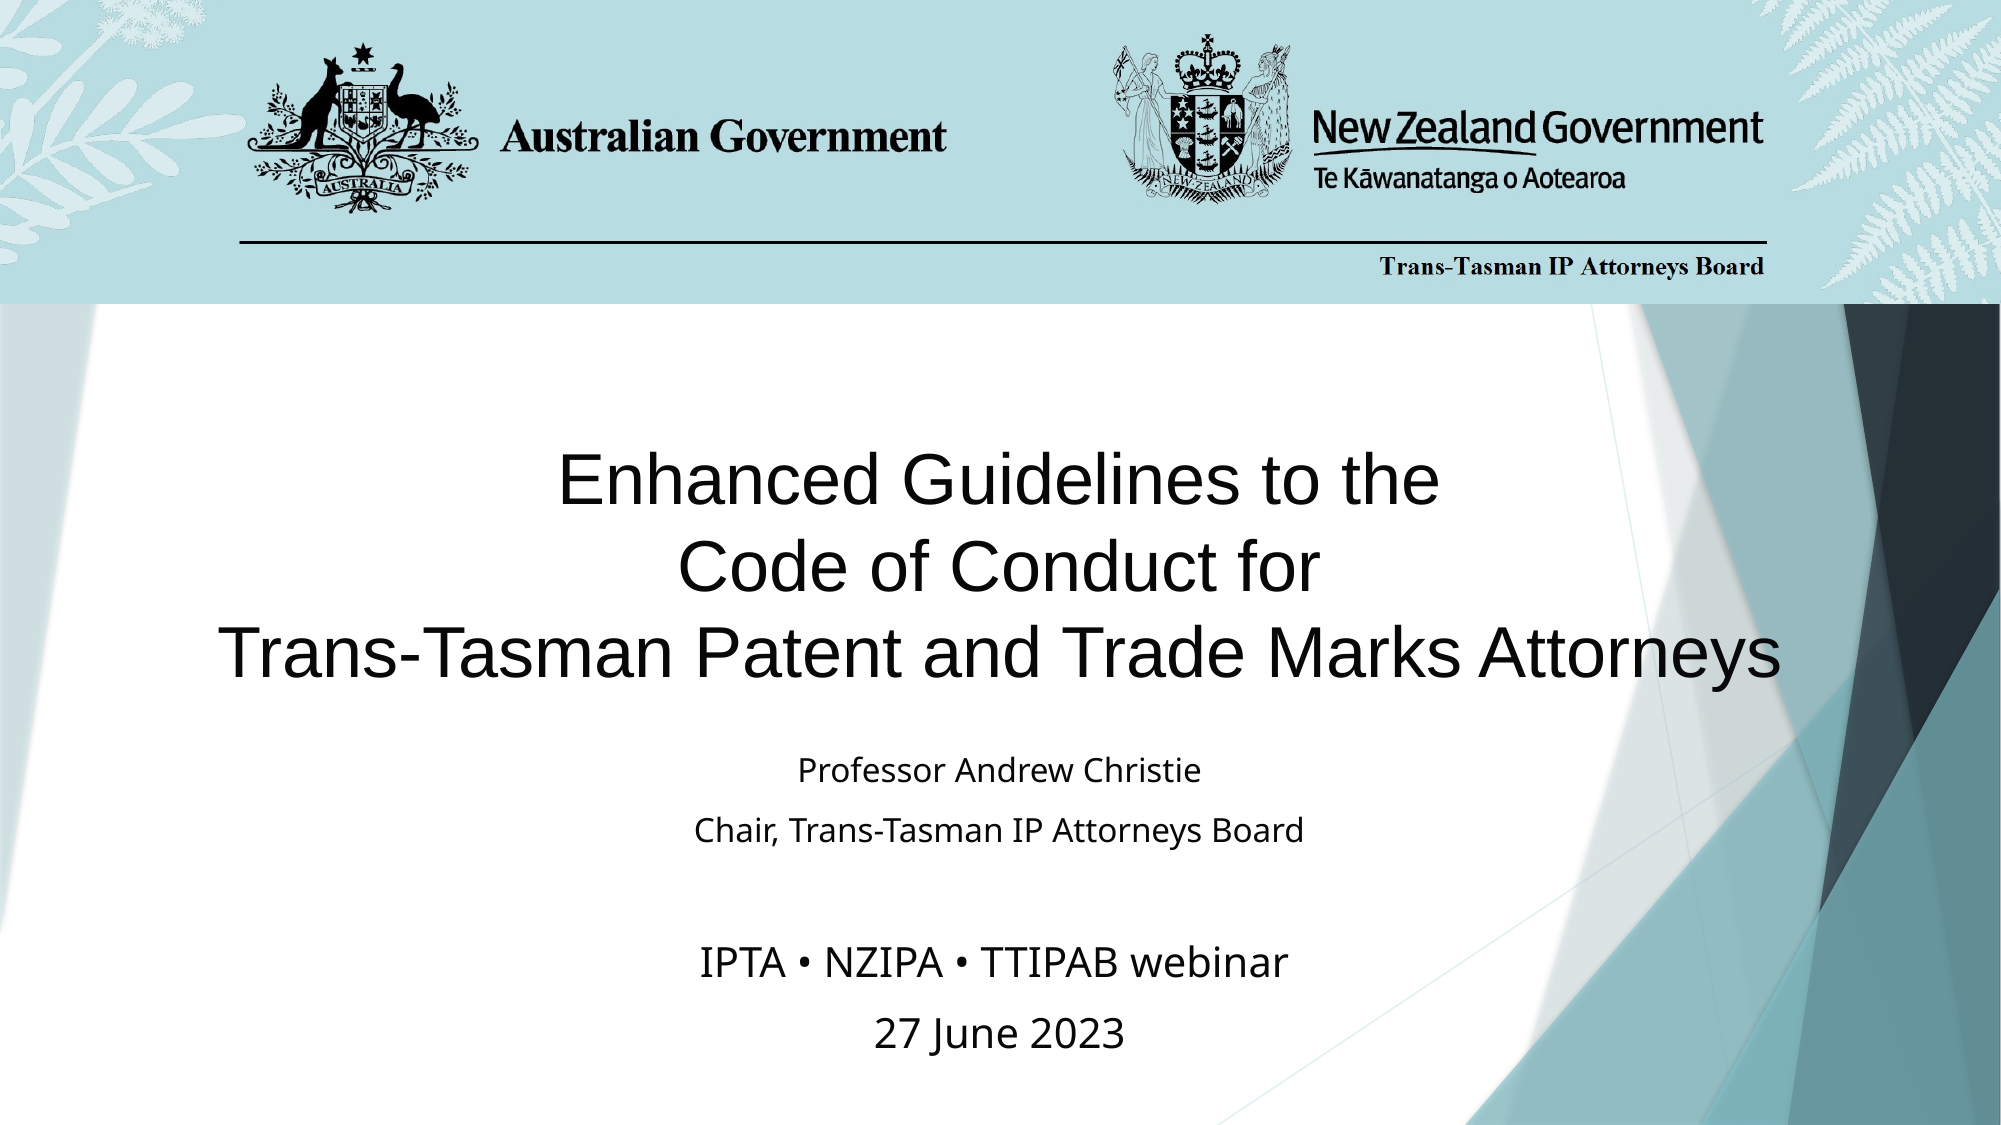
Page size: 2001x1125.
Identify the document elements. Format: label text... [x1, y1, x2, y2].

picture [0, 0, 2001, 304]
title Enhanced Guidelines to the Code of Conduct for Trans-Tasman Patent and Trade Marks Attorneys [171, 386, 1829, 739]
subtitle Professor Andrew Christie Chair, Trans-Tasman IP Attorneys Board IPTA • NZIPA • TTIPAB webinar 27 June 2023 [0, 741, 2000, 1095]
